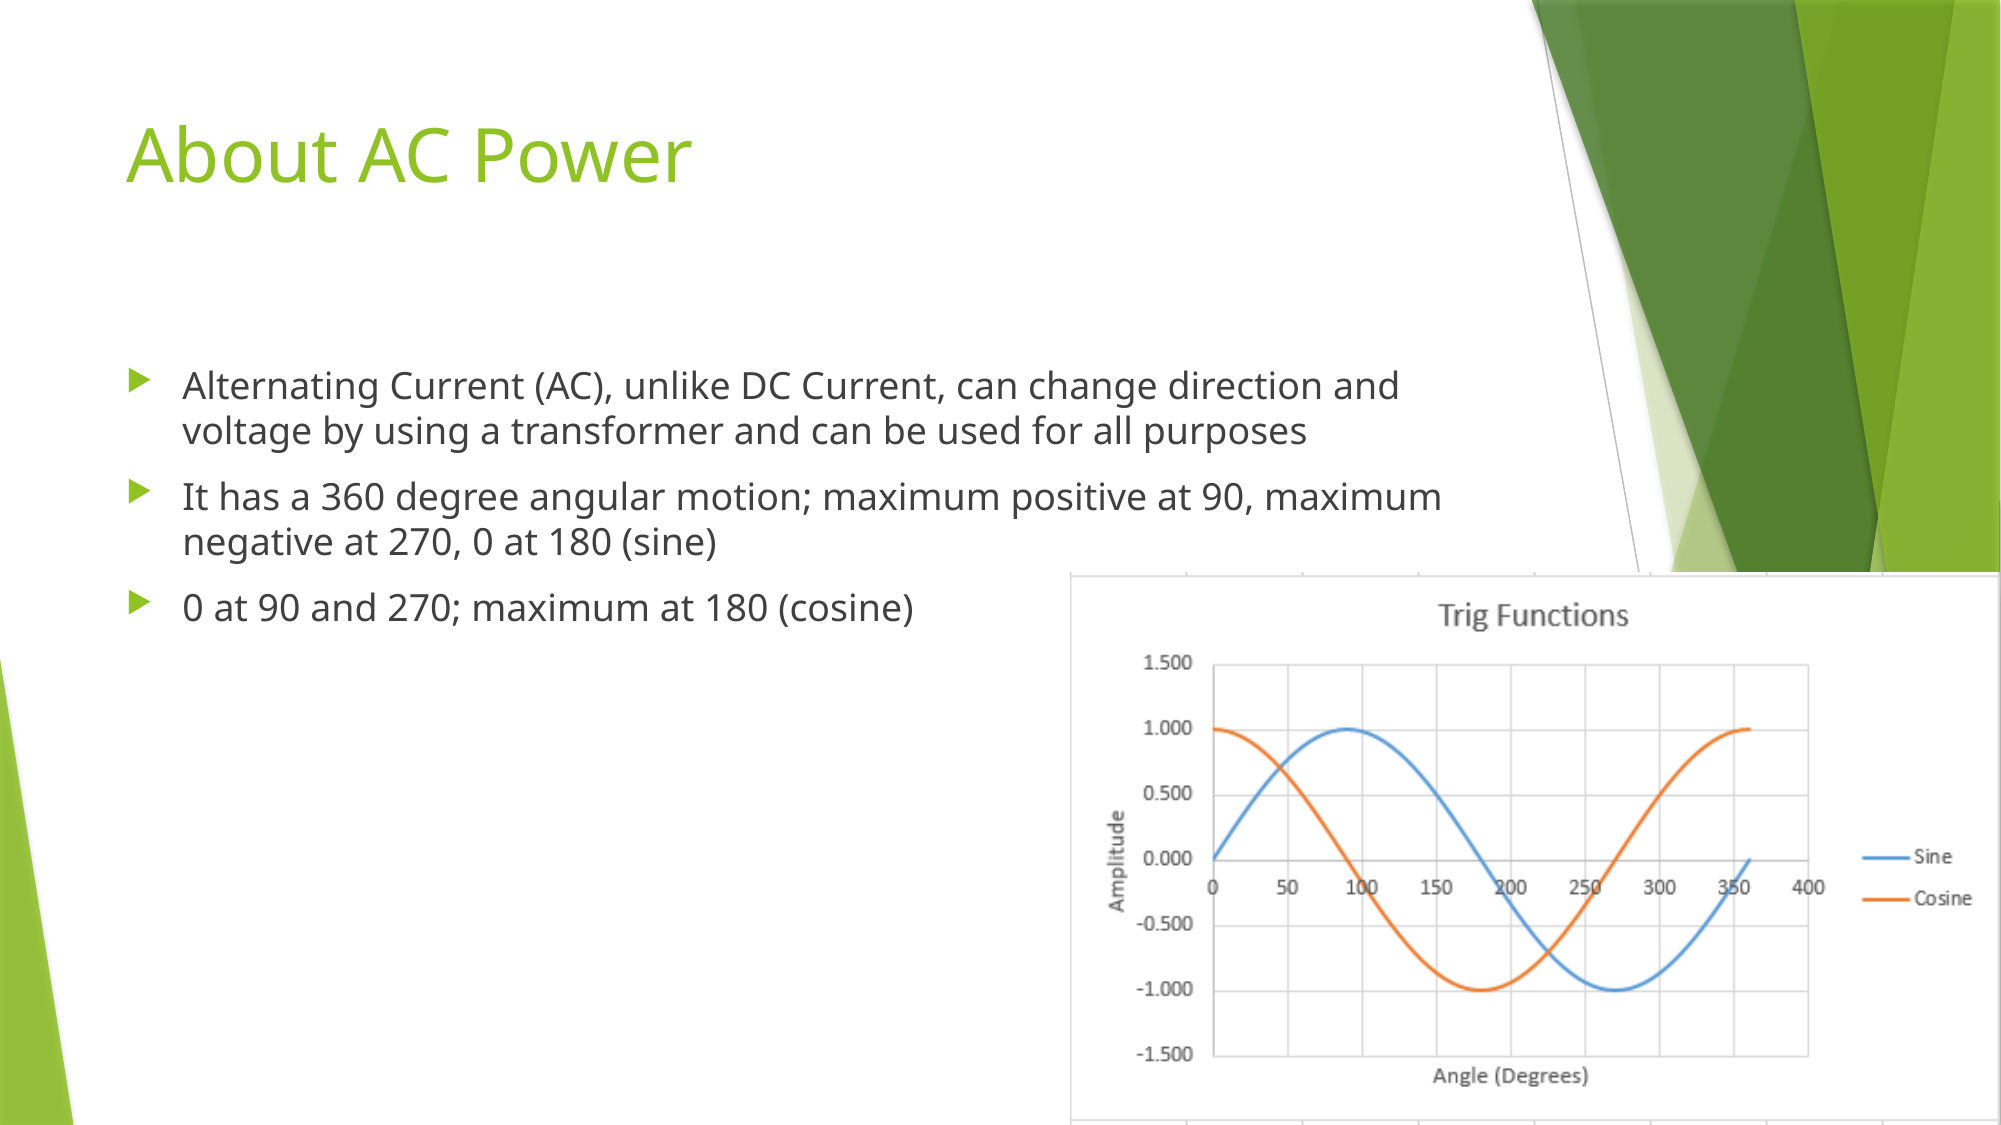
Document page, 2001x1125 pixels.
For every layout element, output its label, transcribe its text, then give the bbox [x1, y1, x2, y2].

title About AC Power [111, 99, 1522, 317]
list Alternating Current (AC), unlike DC Current, can change direction and voltage by using a transformer and can be used for all purposes It has a 360 degree angular motion; maximum positive at 90, maximum negative at 270, 0 at 180 (sine) 0 at 90 and 270; maximum at 180 (cosine) [111, 354, 1522, 992]
picture [1069, 571, 2000, 1125]
